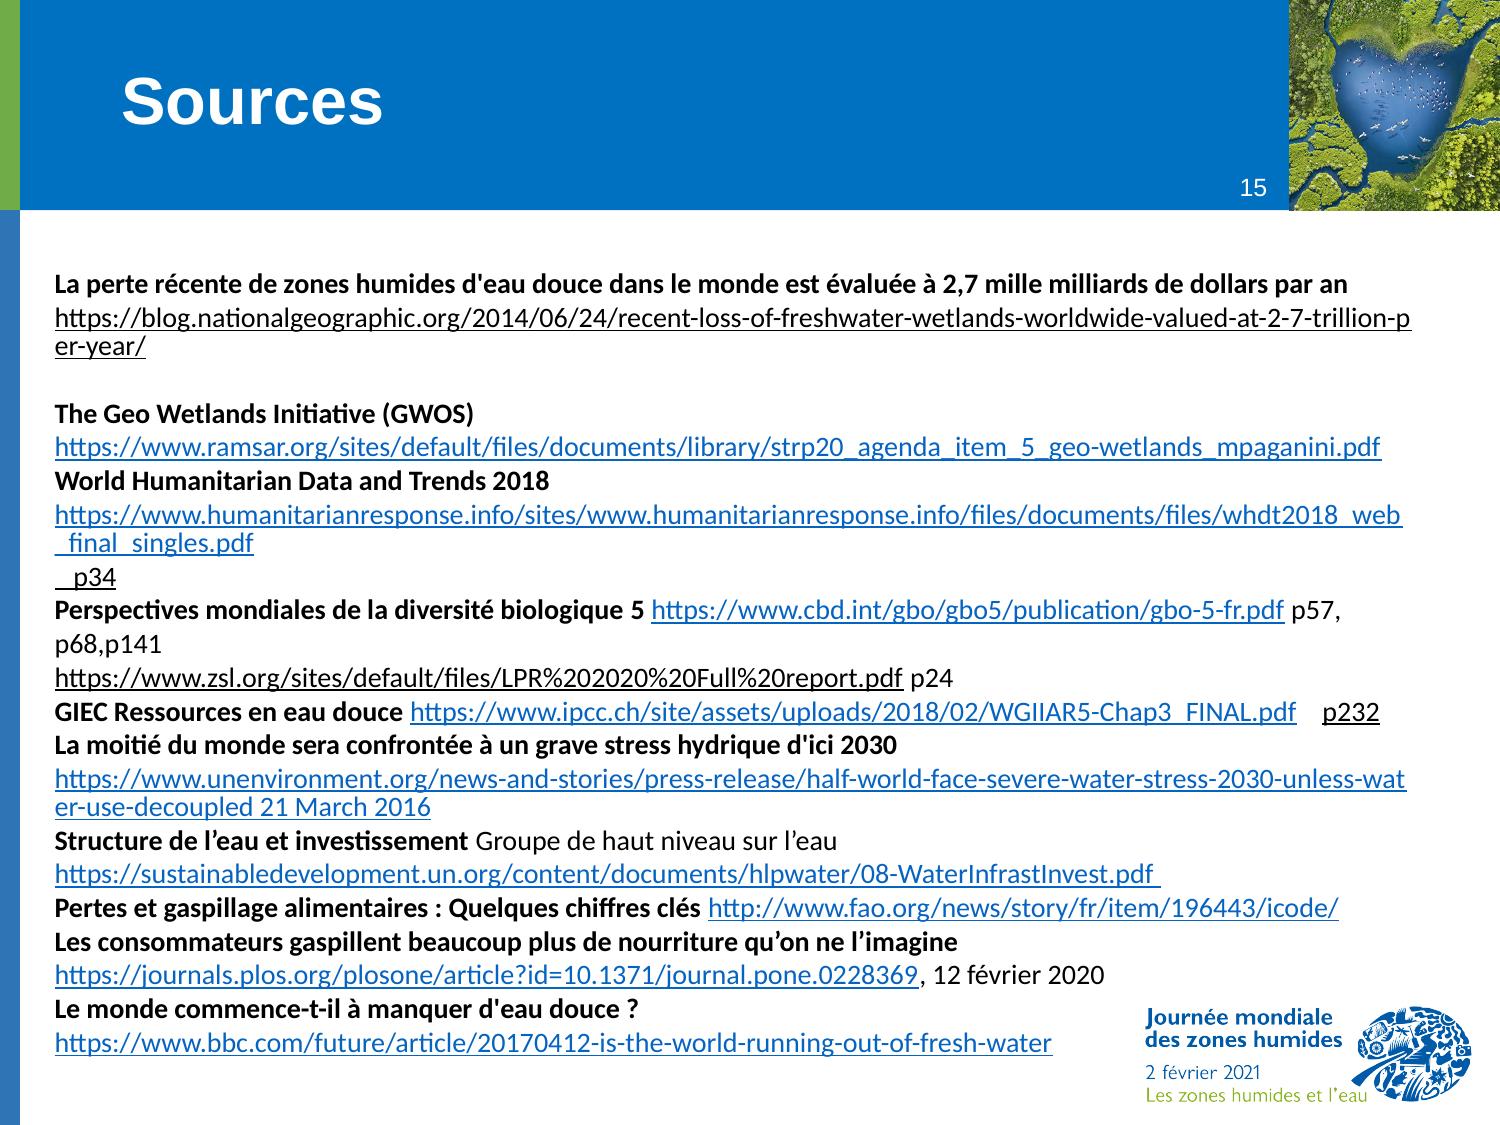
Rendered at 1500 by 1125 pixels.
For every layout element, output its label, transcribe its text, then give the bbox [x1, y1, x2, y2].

picture [1289, 0, 1500, 211]
text_box La perte récente de zones humides d'eau douce dans le monde est évaluée à 2,7 mille milliards de dollars par an https://blog.nationalgeographic.org/2014/06/24/recent-loss-of-freshwater-wetlands-worldwide-valued-at-2-7-trillion-per-year/ The Geo Wetlands Initiative (GWOS) https://www.ramsar.org/sites/default/files/documents/library/strp20_agenda_item_5_geo-wetlands_mpaganini.pdf World Humanitarian Data and Trends 2018 https://www.humanitarianresponse.info/sites/www.humanitarianresponse.info/files/documents/files/whdt2018_web_final_singles.pdf p34 Perspectives mondiales de la diversité biologique 5 https://www.cbd.int/gbo/gbo5/publication/gbo-5-fr.pdf p57, p68,p141 https://www.zsl.org/sites/default/files/LPR%202020%20Full%20report.pdf p24 GIEC Ressources en eau douce https://www.ipcc.ch/site/assets/uploads/2018/02/WGIIAR5-Chap3_FINAL.pdf p232 La moitié du monde sera confrontée à un grave stress hydrique d'ici 2030 https://www.unenvironment.org/news-and-stories/press-release/half-world-face-severe-water-stress-2030-unless-water-use-decoupled 21 March 2016 Structure de l’eau et investissement Groupe de haut niveau sur l’eau https://sustainabledevelopment.un.org/content/documents/hlpwater/08-WaterInfrastInvest.pdf Pertes et gaspillage alimentaires : Quelques chiffres clés http://www.fao.org/news/story/fr/item/196443/icode/ Les consommateurs gaspillent beaucoup plus de nourriture qu’on ne l’imagine https://journals.plos.org/plosone/article?id=10.1371/journal.pone.0228369, 12 février 2020 Le monde commence-t-il à manquer d'eau douce ? https://www.bbc.com/future/article/20170412-is-the-world-running-out-of-fresh-water [39, 258, 1428, 1049]
text_box Sources [106, 59, 1401, 277]
picture [1134, 1000, 1480, 1112]
